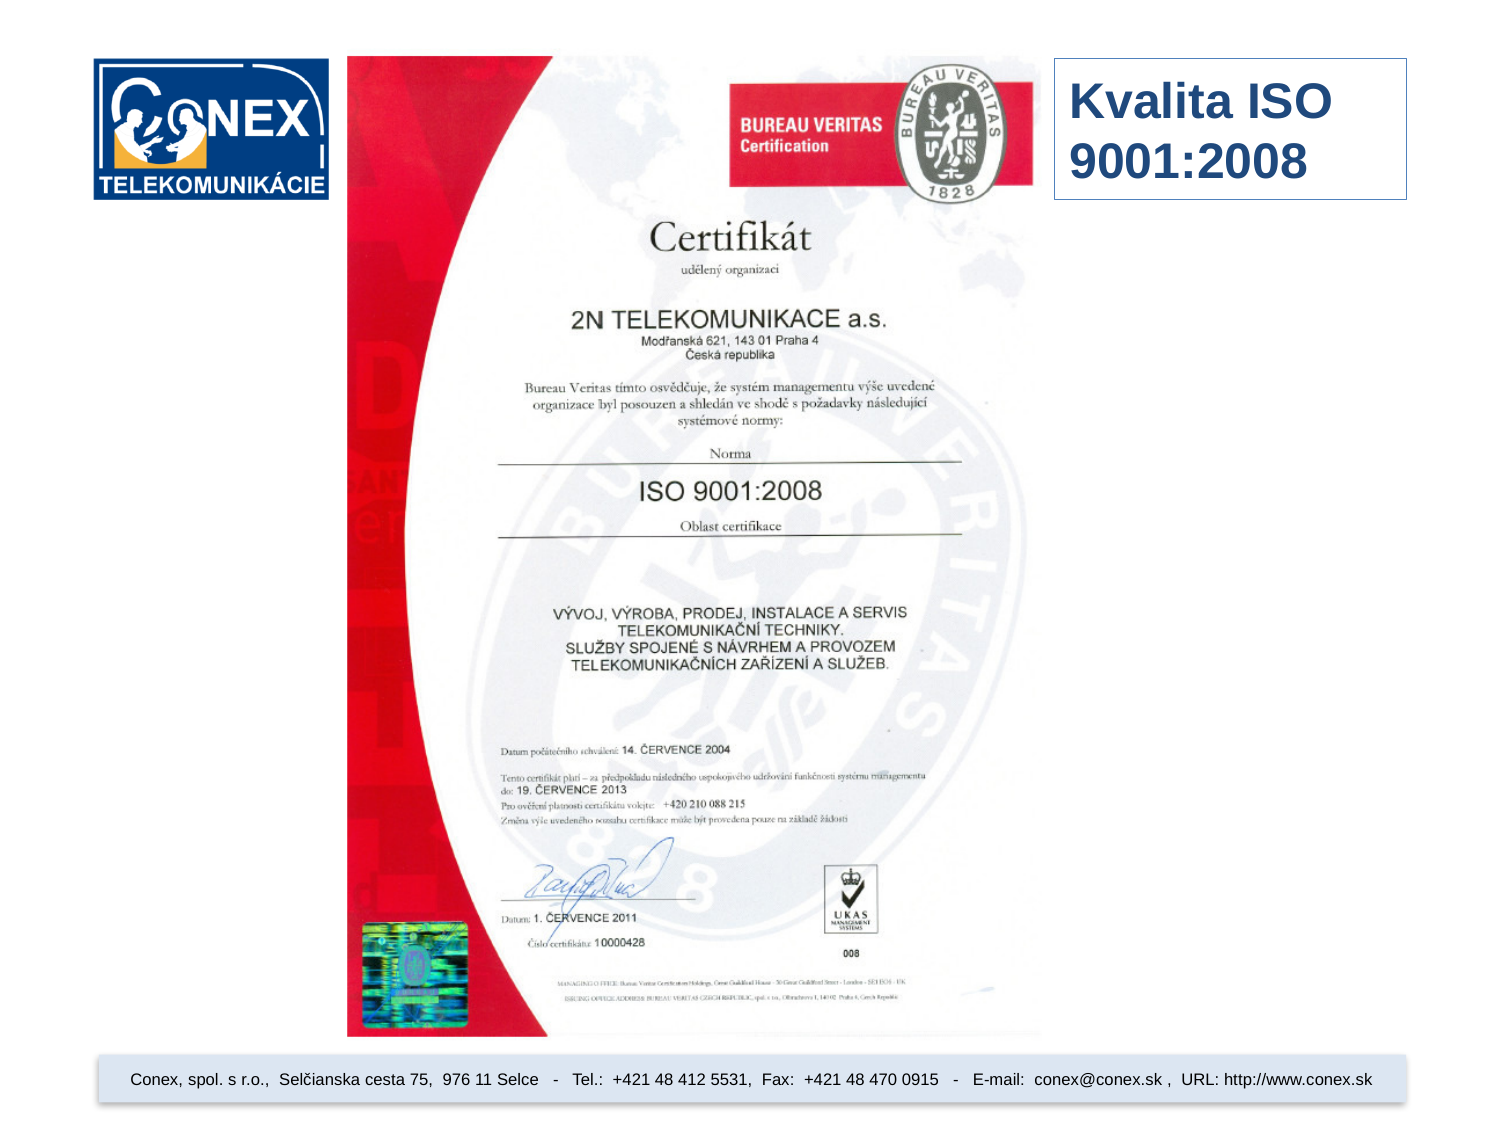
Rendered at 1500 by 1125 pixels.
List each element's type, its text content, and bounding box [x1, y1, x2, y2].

picture [93, 58, 329, 200]
picture [337, 48, 1051, 1045]
title Kvalita ISO 9001:2008 [1055, 58, 1407, 200]
